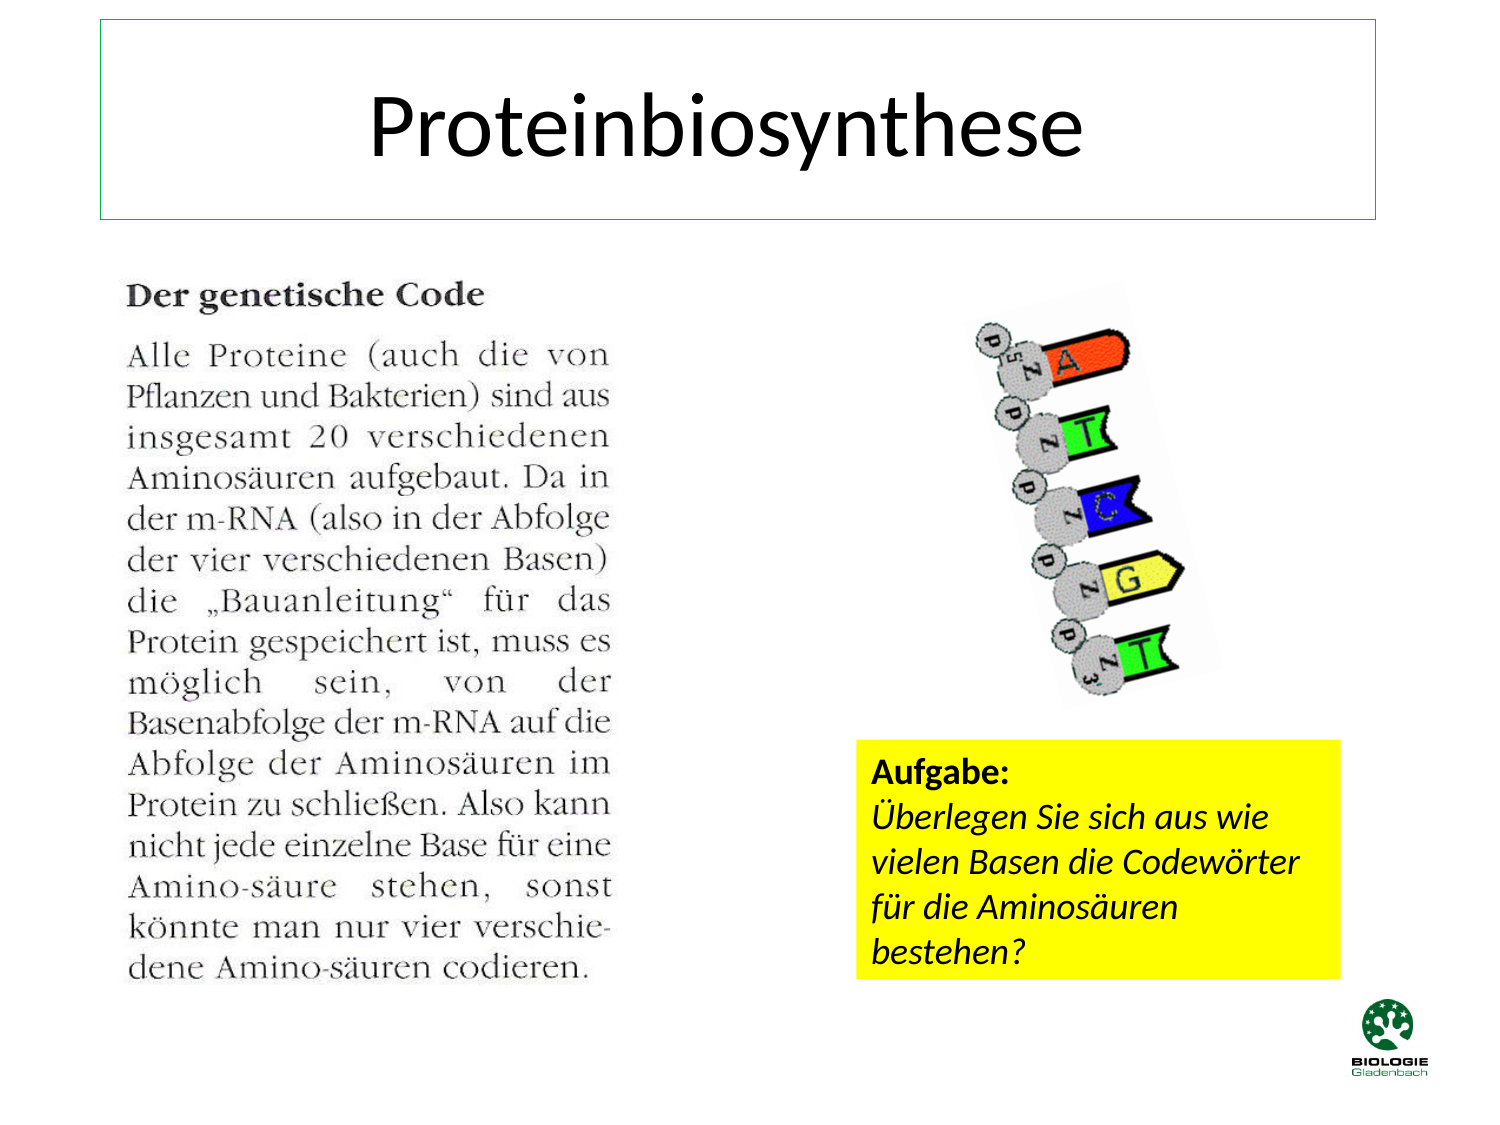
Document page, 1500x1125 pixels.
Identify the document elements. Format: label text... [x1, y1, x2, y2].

text_box Proteinbiosynthese [100, 19, 1376, 220]
picture [1352, 999, 1428, 1077]
picture [892, 282, 1293, 709]
picture [100, 231, 630, 1000]
text_box Aufgabe: Überlegen Sie sich aus wie vielen Basen die Codewörter für die Aminosäuren bestehen? [856, 739, 1341, 980]
